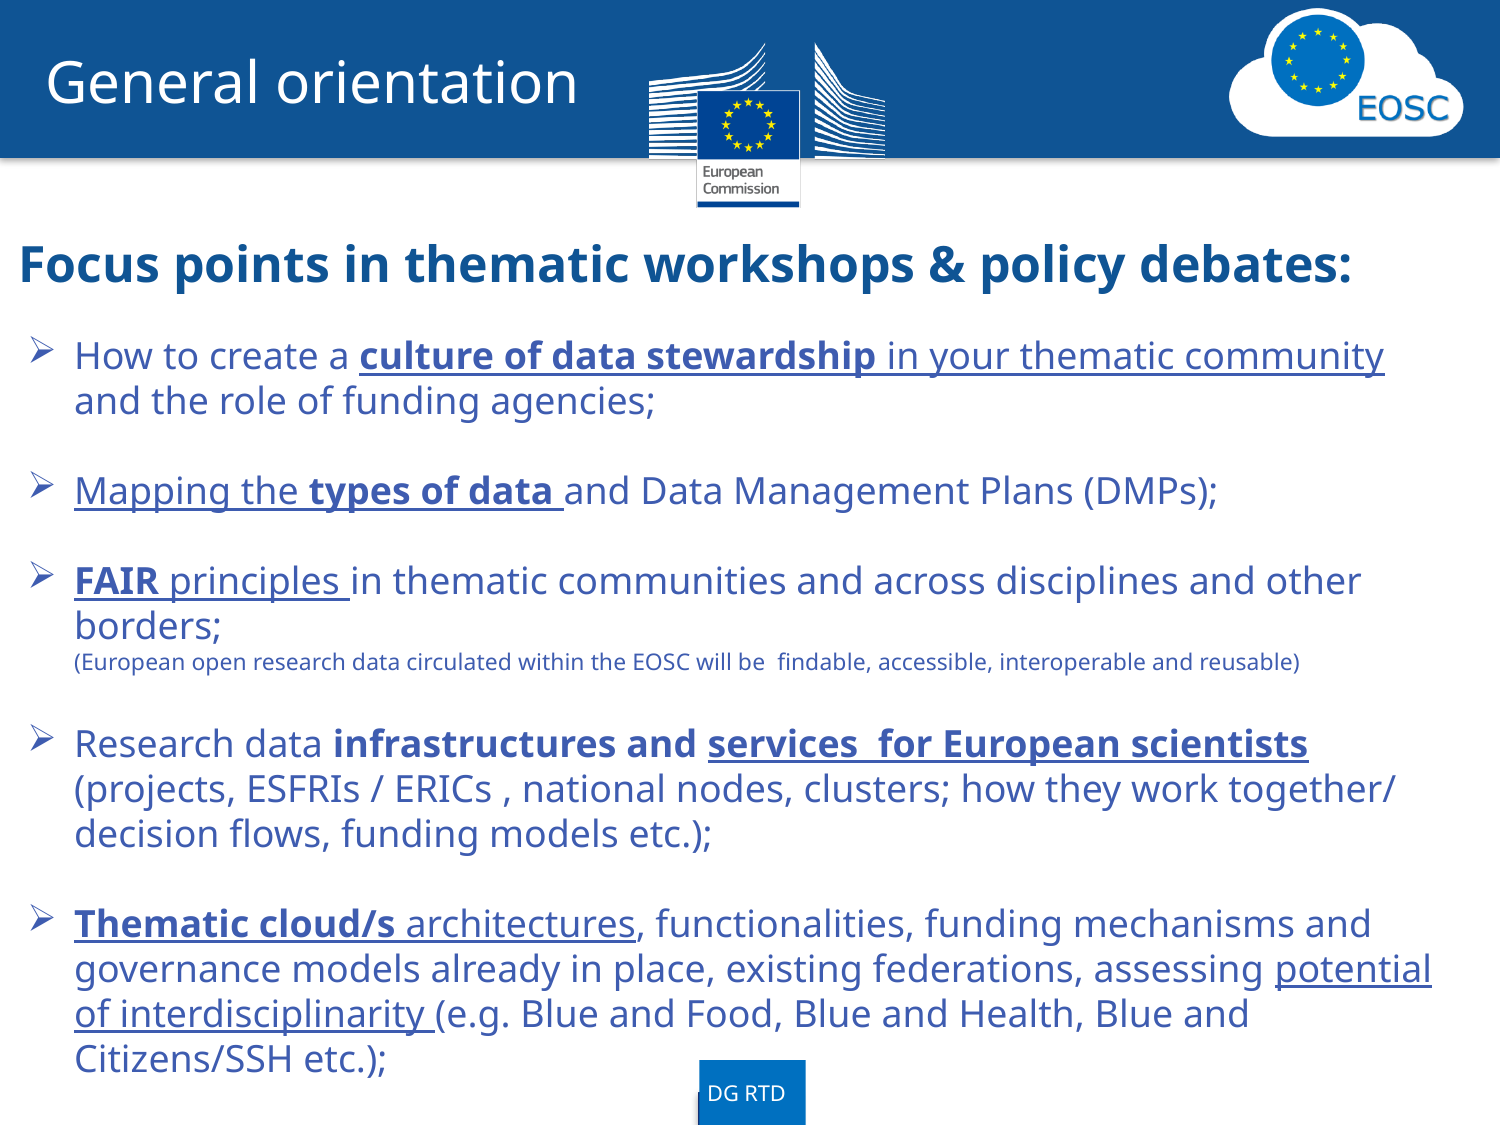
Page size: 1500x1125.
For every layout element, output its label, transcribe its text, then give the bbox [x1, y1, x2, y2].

text_box General orientation [30, 37, 595, 163]
text_box How to create a culture of data stewardship in your thematic community and the role of funding agencies; Mapping the types of data and Data Management Plans (DMPs); FAIR principles in thematic communities and across disciplines and other borders; (European open research data circulated within the EOSC will be findable, accessible, interoperable and reusable) Research data infrastructures and services for European scientists (projects, ESFRIs / ERICs , national nodes, clusters; how they work together/ decision flows, funding models etc.); Thematic cloud/s architectures, functionalities, funding mechanisms and governance models already in place, existing federations, assessing potential of interdisciplinarity (e.g. Blue and Food, Blue and Health, Blue and Citizens/SSH etc.); Needs assessment / mapping the needs of your scientific community/ scientific discipline and proposing next steps/ action plans [12, 324, 1471, 1125]
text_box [687, 1059, 807, 1125]
picture [649, 42, 885, 208]
text_box Focus points in thematic workshops & policy debates: [3, 224, 1381, 300]
picture [1229, 8, 1471, 149]
